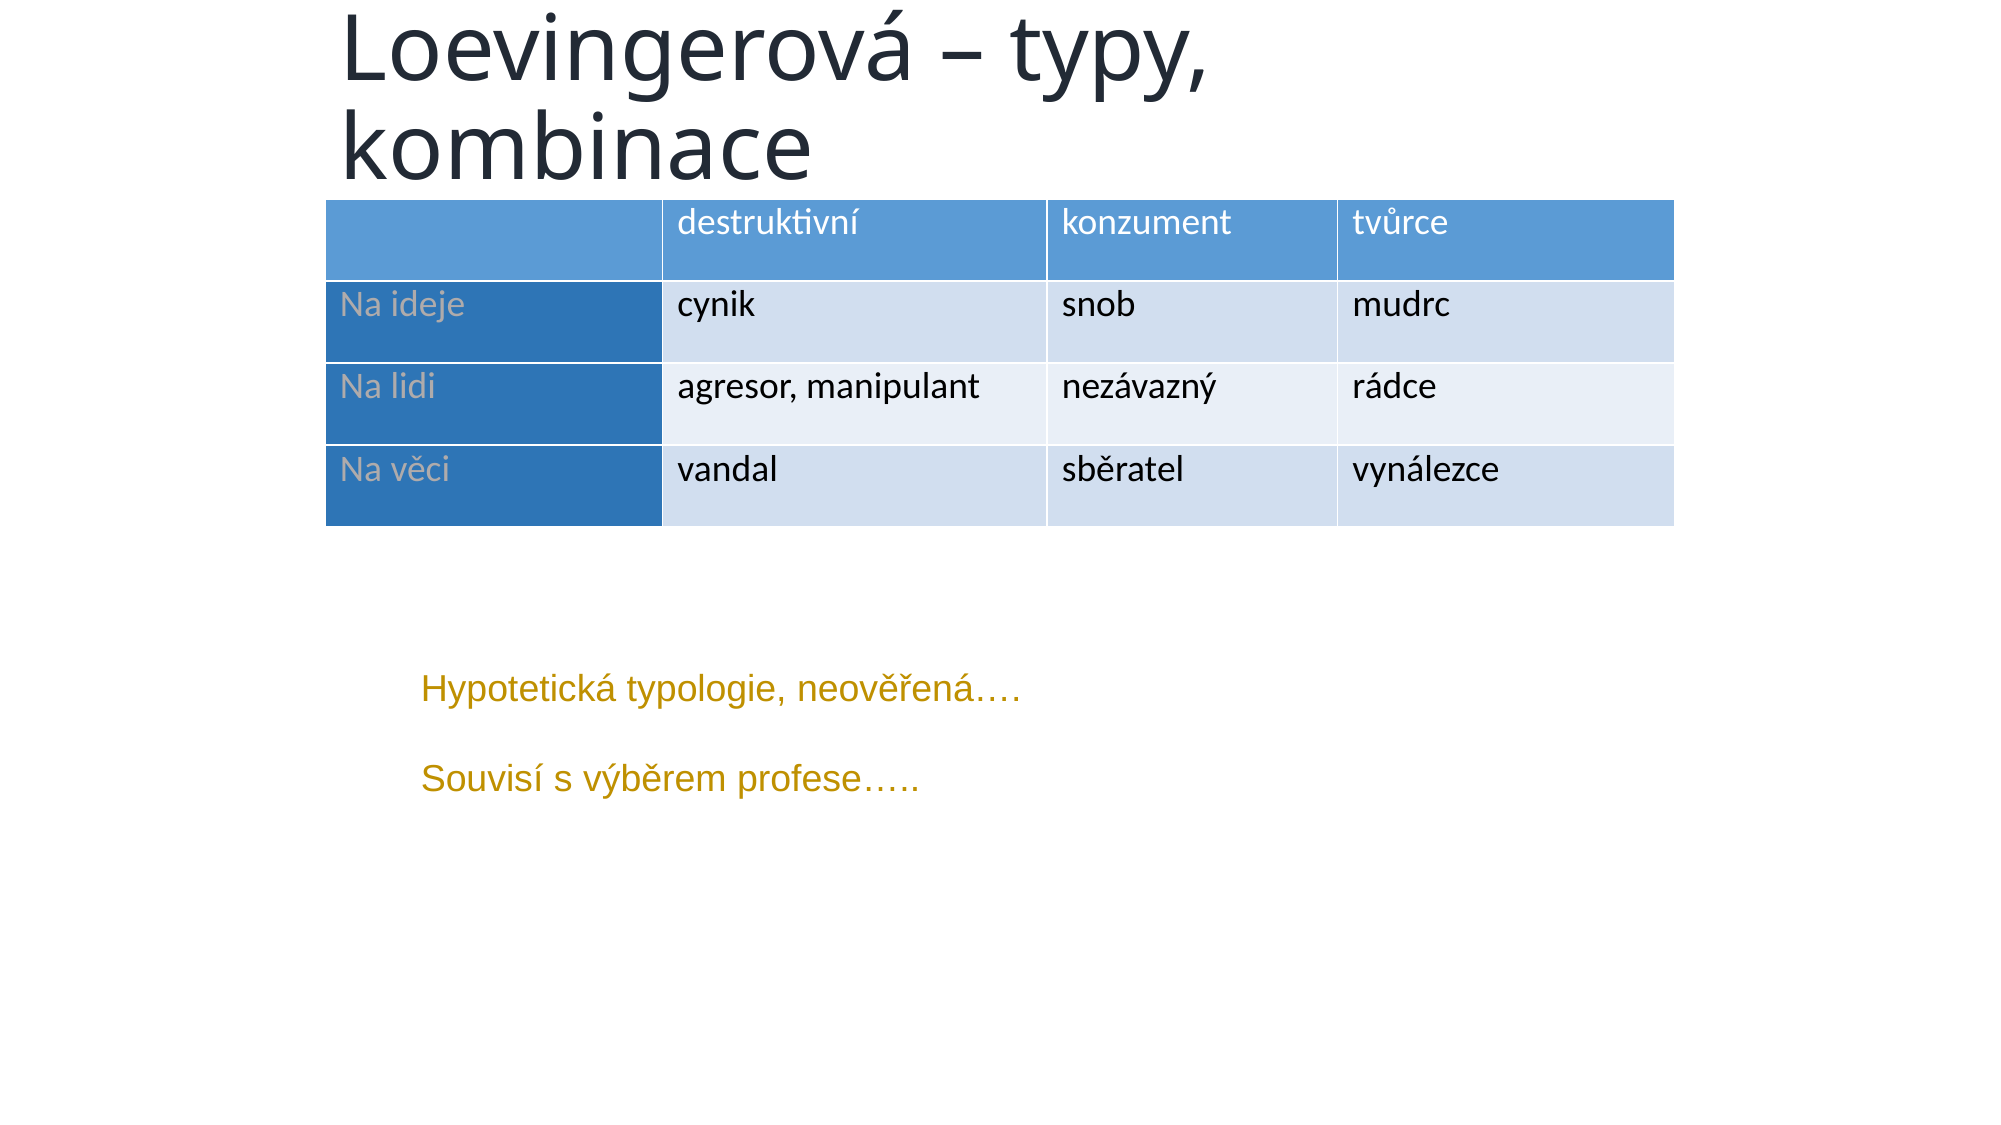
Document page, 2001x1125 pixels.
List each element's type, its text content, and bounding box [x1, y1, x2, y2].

table_cell Na lidi [326, 364, 662, 444]
table_header [326, 200, 662, 280]
table_cell nezávazný [1048, 364, 1337, 444]
table_header destruktivní [663, 200, 1046, 280]
table_cell cynik [663, 282, 1046, 362]
table_cell sběratel [1048, 446, 1337, 526]
table_cell vandal [663, 446, 1046, 526]
table_cell agresor, manipulant [663, 364, 1046, 444]
table_cell Na ideje [326, 282, 662, 362]
table_header tvůrce [1338, 200, 1674, 280]
title Loevingerová – typy, kombinace [324, 24, 1675, 176]
table_cell vynálezce [1338, 446, 1674, 526]
table_cell snob [1048, 282, 1337, 362]
text_box Hypotetická typologie, neověřená…. Souvisí s výběrem profese….. [406, 656, 1037, 806]
table_cell rádce [1338, 364, 1674, 444]
table_cell Na věci [326, 446, 662, 526]
table_header konzument [1048, 200, 1337, 280]
table_cell mudrc [1338, 282, 1674, 362]
